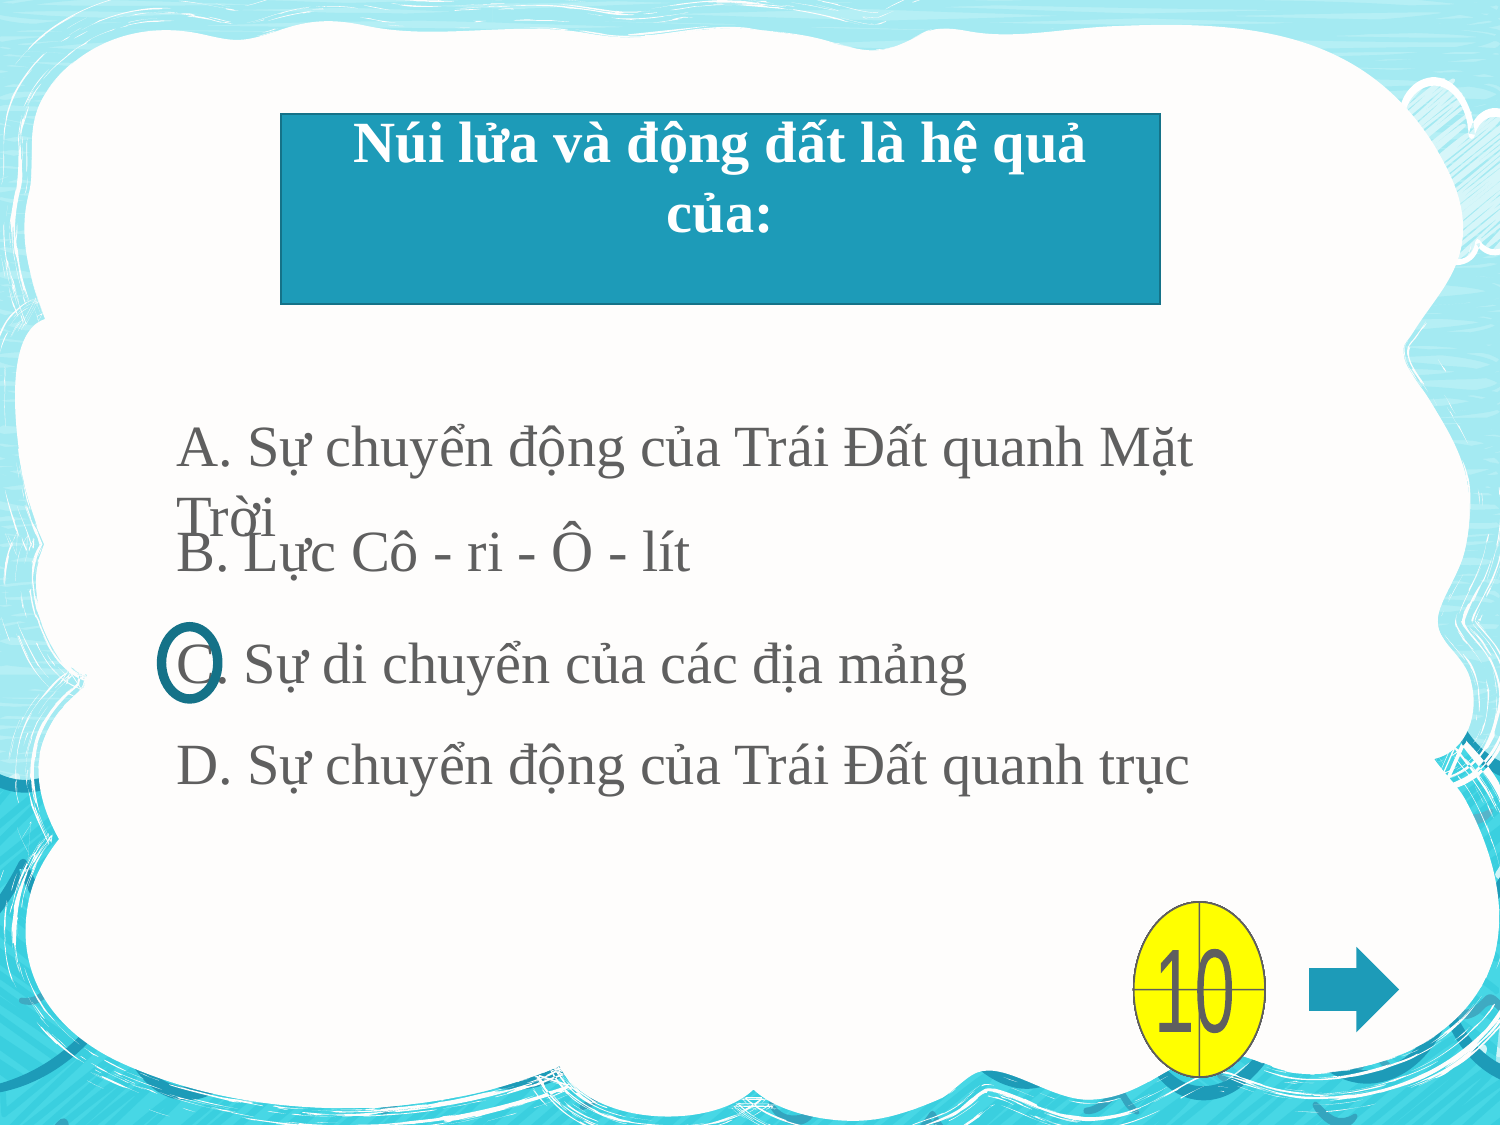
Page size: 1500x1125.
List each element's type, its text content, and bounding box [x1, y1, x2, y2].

text_box Núi lửa và động đất là hệ quả của: [280, 113, 1161, 305]
text_box B. Lực Cô - ri - Ô - lít [161, 506, 1242, 618]
text_box [160, 625, 219, 701]
text_box A. Sự chuyển động của Trái Đất quanh Mặt Trời [161, 400, 1242, 506]
text_box [1308, 944, 1401, 1035]
text_box D. Sự chuyển động của Trái Đất quanh trục [161, 719, 1242, 944]
text_box C. Sự di chuyển của các địa mảng [161, 618, 1242, 719]
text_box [1133, 902, 1265, 1078]
